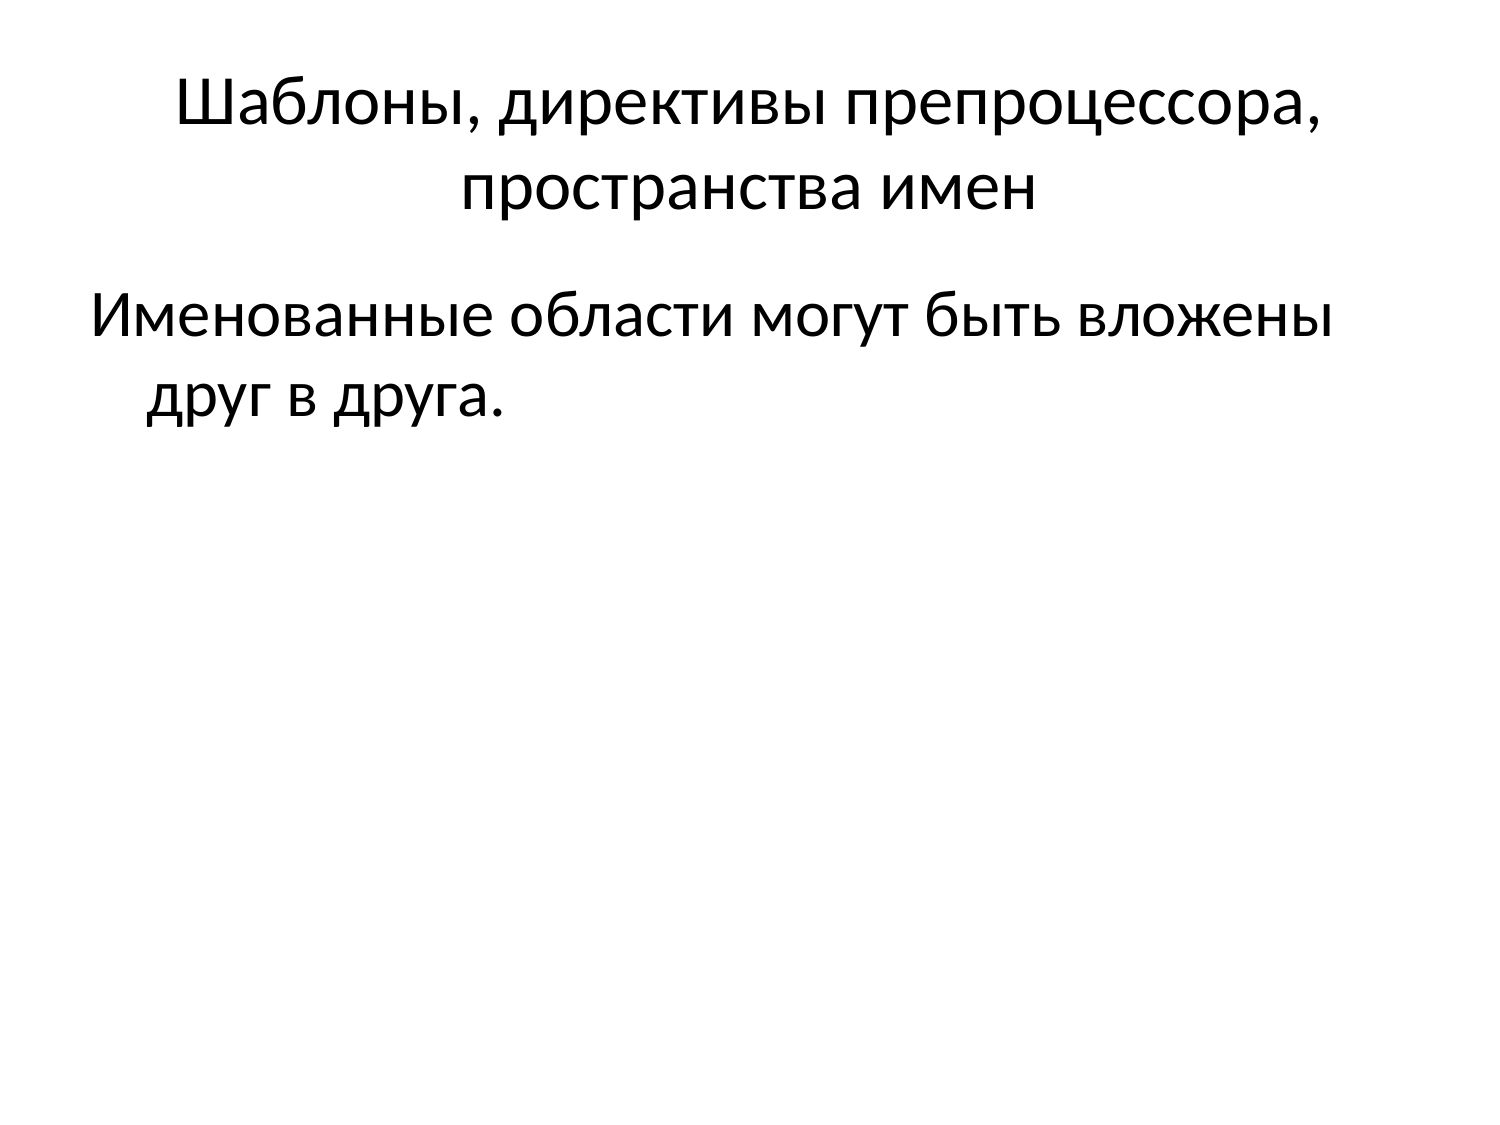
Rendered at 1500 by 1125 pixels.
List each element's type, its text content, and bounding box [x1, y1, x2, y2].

title Шаблоны, директивы препроцессора, пространства имен [75, 45, 1425, 233]
list Именованные области могут быть вложены друг в друга. [75, 262, 1425, 1005]
